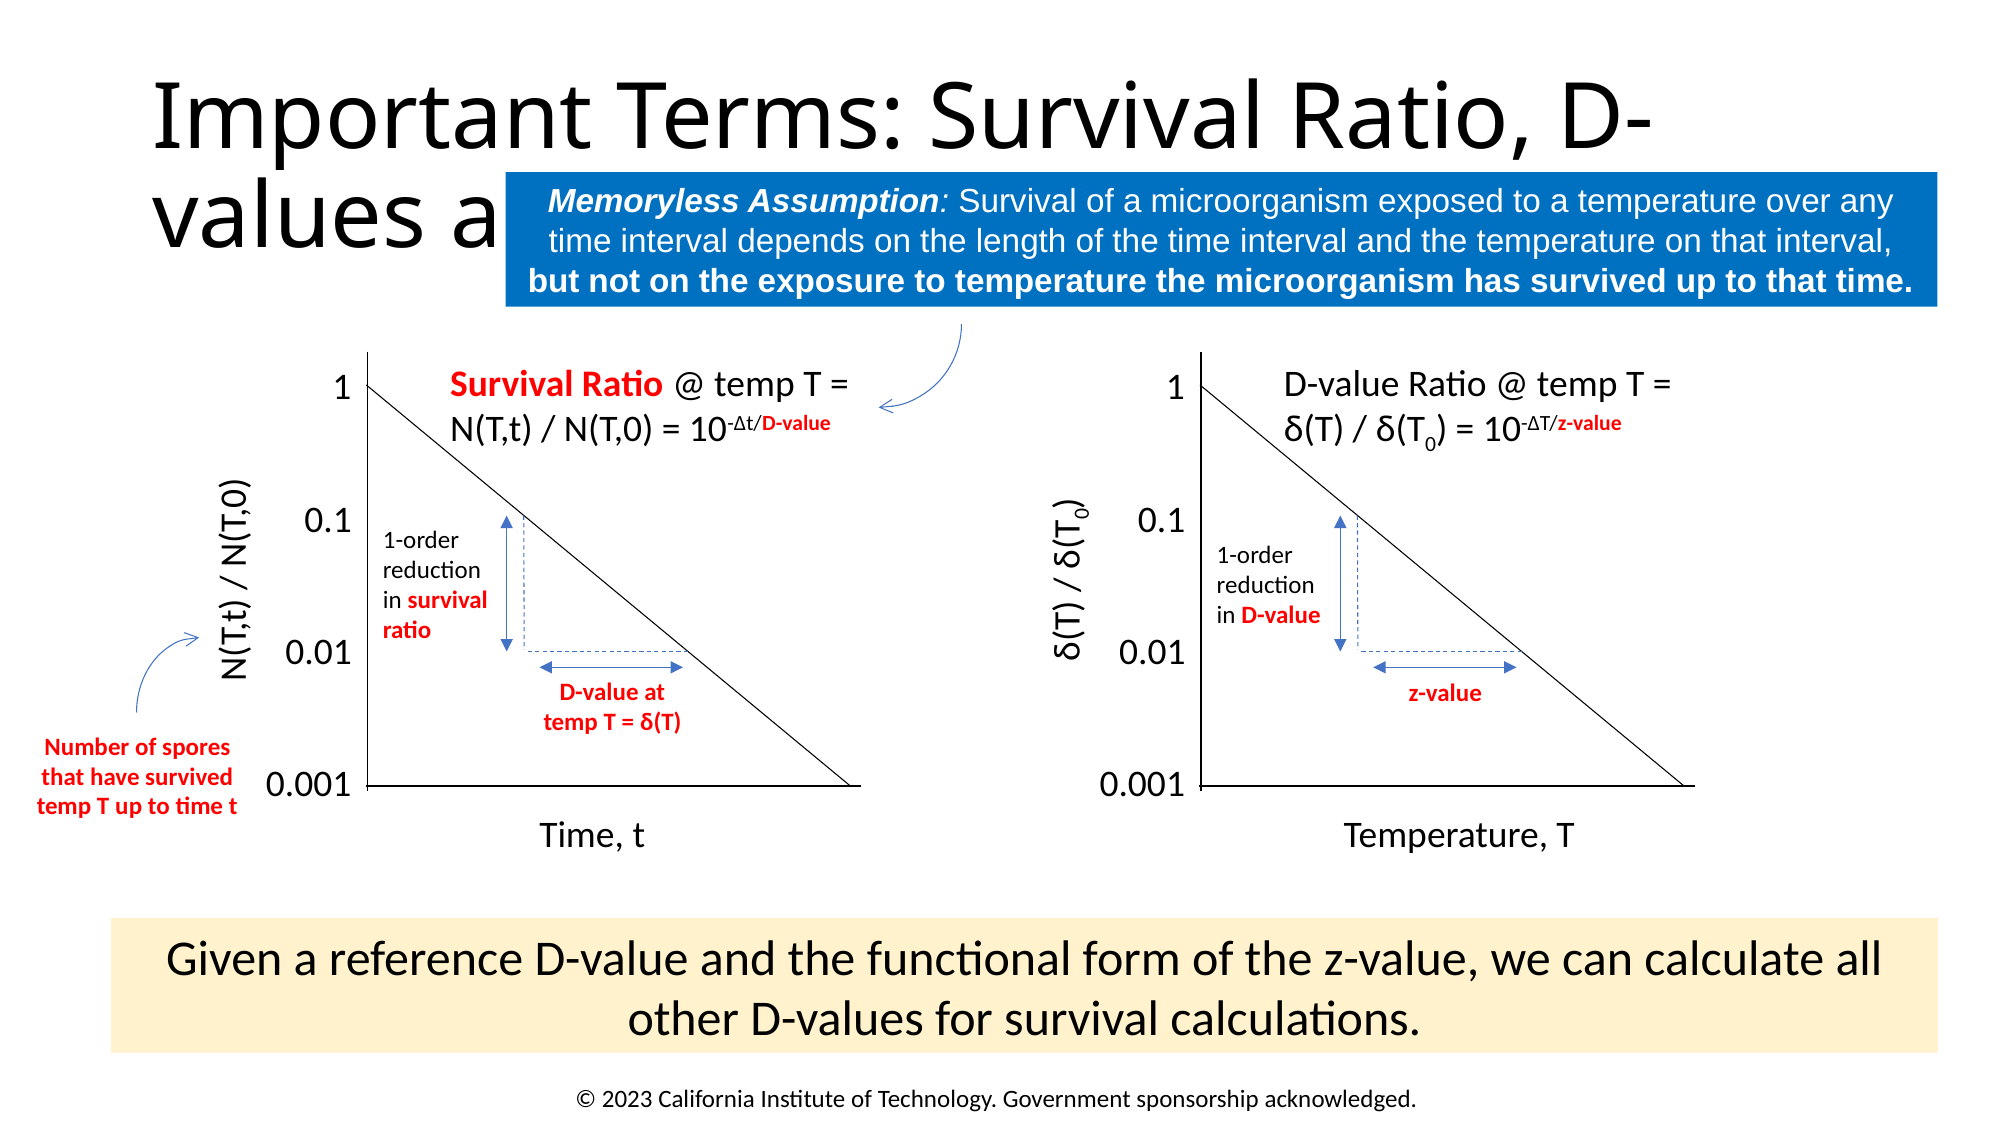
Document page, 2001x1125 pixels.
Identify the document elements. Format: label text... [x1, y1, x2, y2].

text_box Given a reference D-value and the functional form of the z-value, we can calculate all other D-values for survival calculations. [111, 917, 1938, 1053]
text_box Memoryless Assumption: Survival of a microorganism exposed to a temperature over any time interval depends on the length of the time interval and the temperature on that interval, but not on the exposure to temperature the microorganism has survived up to that time. [505, 172, 1938, 307]
text_box Survival Ratio @ temp T = N(T,t) / N(T,0) = 10-Δt/D-value [435, 351, 867, 457]
text_box 0.1 [1123, 487, 1200, 547]
text_box Time, t [524, 802, 661, 862]
text_box © 2023 California Institute of Technology. Government sponsorship acknowledged. [0, 1074, 2000, 1120]
text_box 0.001 [256, 751, 367, 812]
text_box Temperature, T [1328, 802, 1591, 862]
text_box 1 [1151, 355, 1200, 415]
text_box 0.01 [1104, 619, 1200, 680]
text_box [1200, 385, 1685, 786]
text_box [366, 385, 851, 786]
text_box N(T,t) / N(T,0) [200, 454, 261, 696]
text_box 0.01 [270, 619, 366, 680]
text_box Number of spores that have survived temp T up to time t [19, 722, 256, 828]
text_box 1 [317, 355, 367, 415]
text_box δ(T) / δ(T0) [1034, 474, 1101, 677]
text_box [136, 632, 200, 713]
text_box D-value Ratio @ temp T = δ(T) / δ(T0) = 10-ΔT/z-value [1269, 351, 1701, 463]
title Important Terms: Survival Ratio, D-values and z-values [137, 59, 1863, 278]
text_box 0.001 [1084, 751, 1201, 812]
text_box [878, 324, 963, 414]
text_box 0.1 [289, 487, 366, 547]
